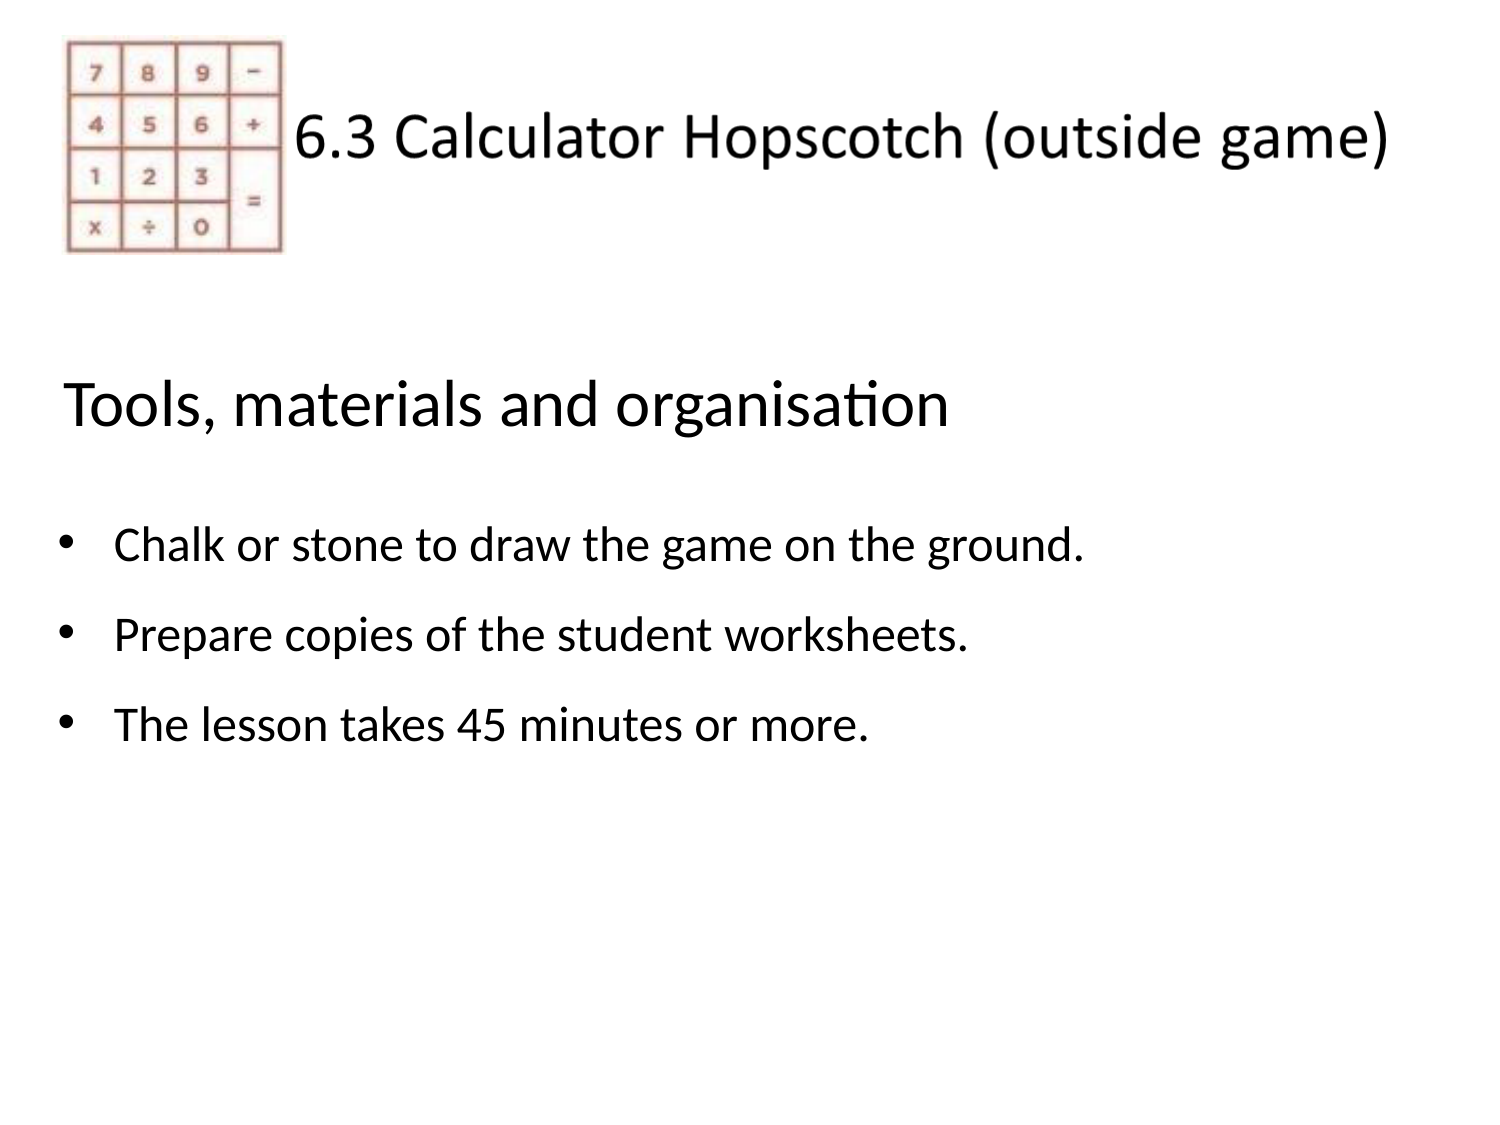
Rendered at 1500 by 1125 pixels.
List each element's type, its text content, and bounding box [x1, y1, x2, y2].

text_box Chalk or stone to draw the game on the ground. Prepare copies of the student worksheets. The lesson takes 45 minutes or more. [42, 473, 1384, 759]
picture [252, 75, 1444, 216]
text_box Tools, materials and organisation [48, 352, 967, 473]
